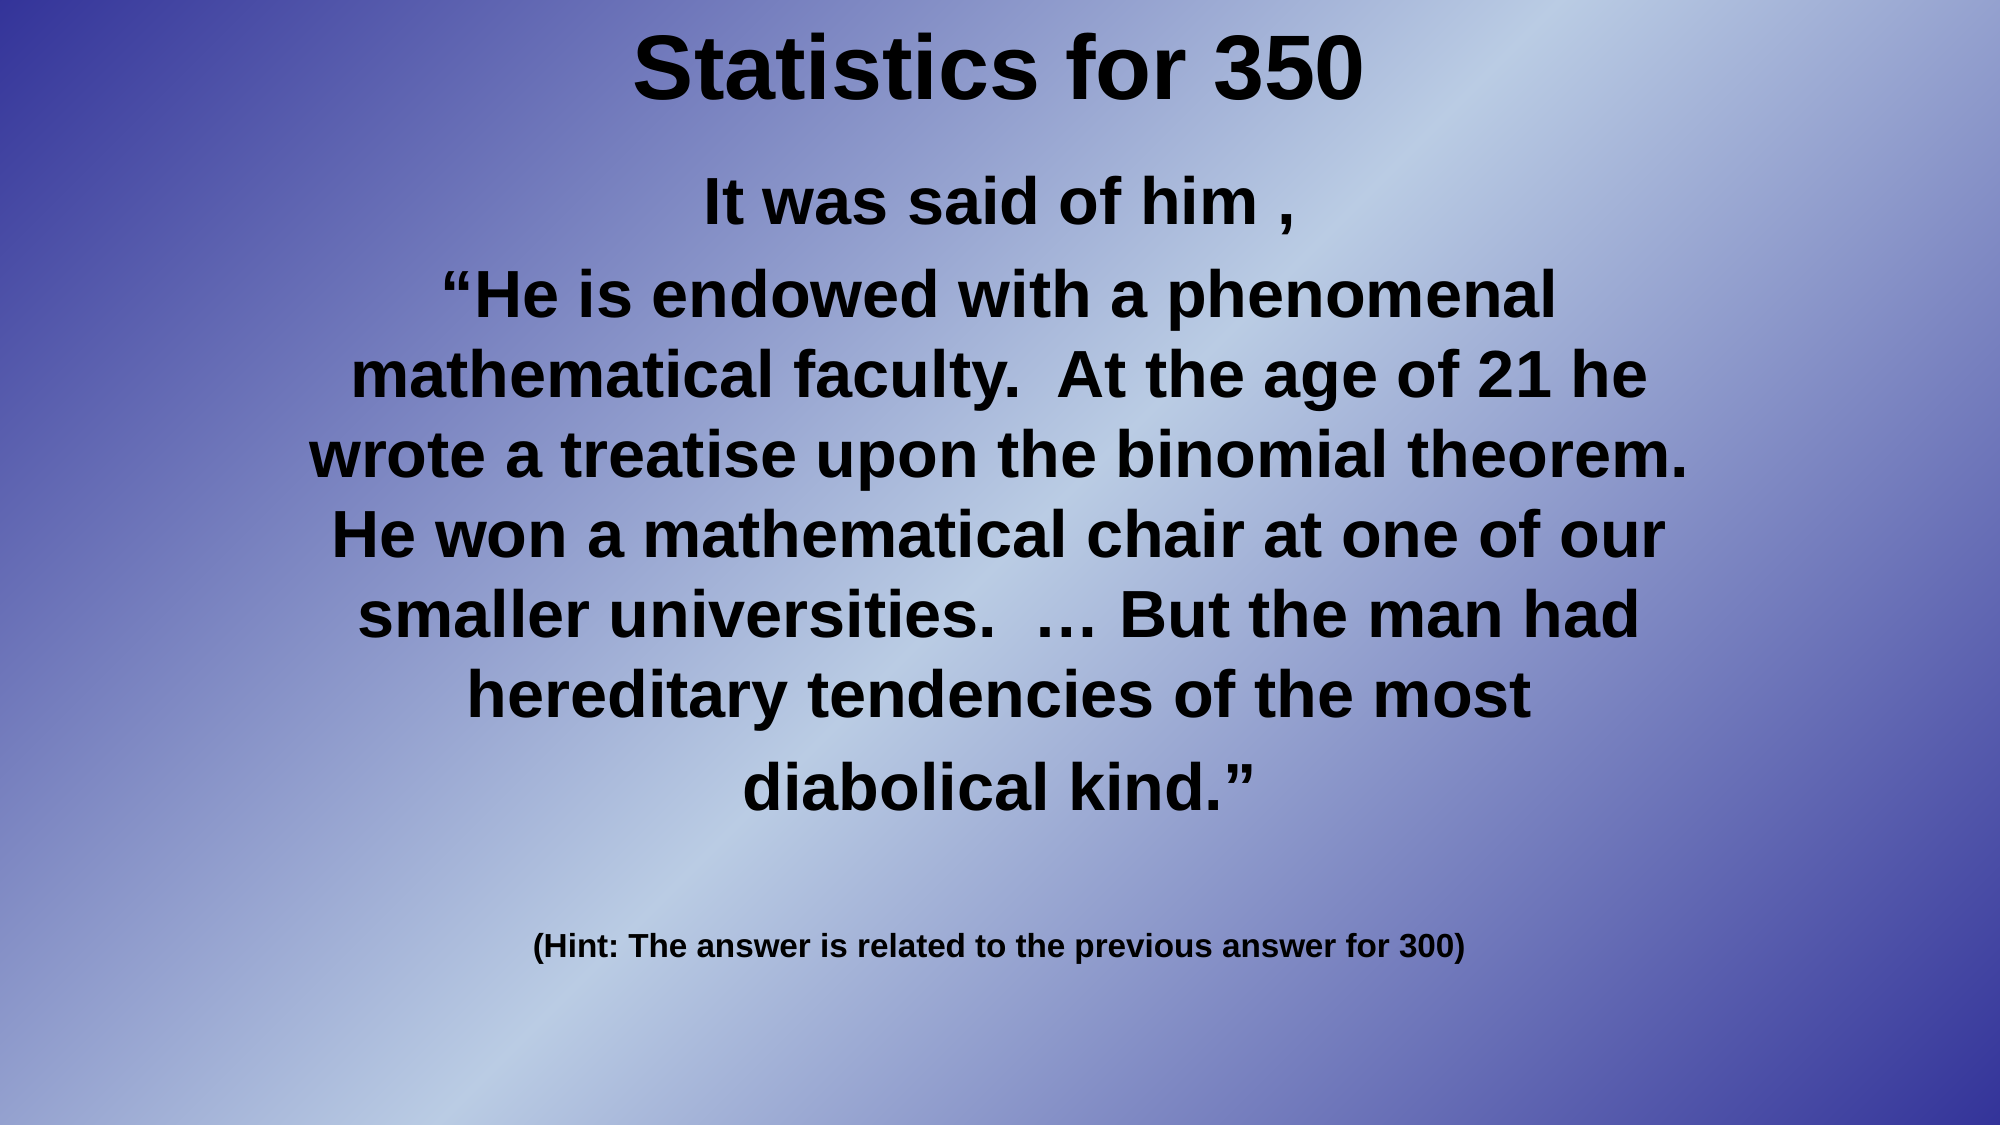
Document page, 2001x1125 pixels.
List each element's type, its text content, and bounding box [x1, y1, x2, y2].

title Statistics for 350 [362, 0, 1638, 125]
subtitle It was said of him , “He is endowed with a phenomenal mathematical faculty. At the age of 21 he wrote a treatise upon the binomial theorem. He won a mathematical chair at one of our smaller universities. … But the man had hereditary tendencies of the most diabolical kind.” (Hint: The answer is related to the previous answer for 300) [287, 149, 1713, 1088]
